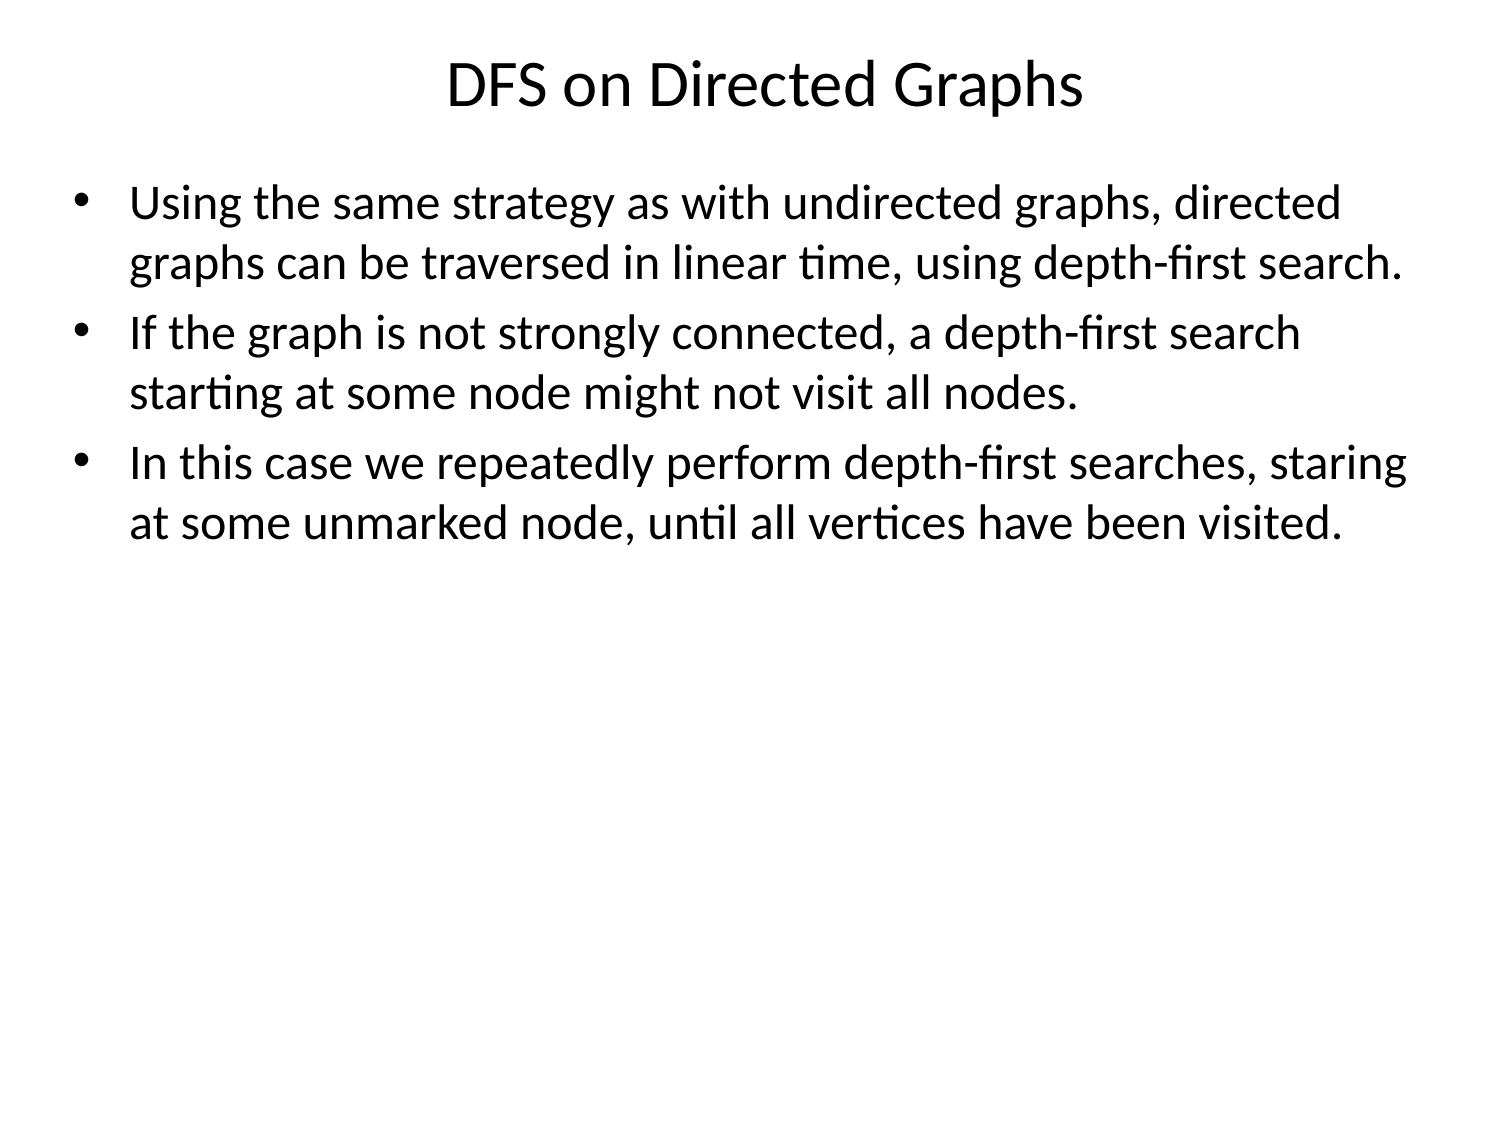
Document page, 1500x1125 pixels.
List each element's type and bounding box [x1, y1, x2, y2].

title [96, 25, 1436, 136]
list [57, 161, 1428, 1042]
